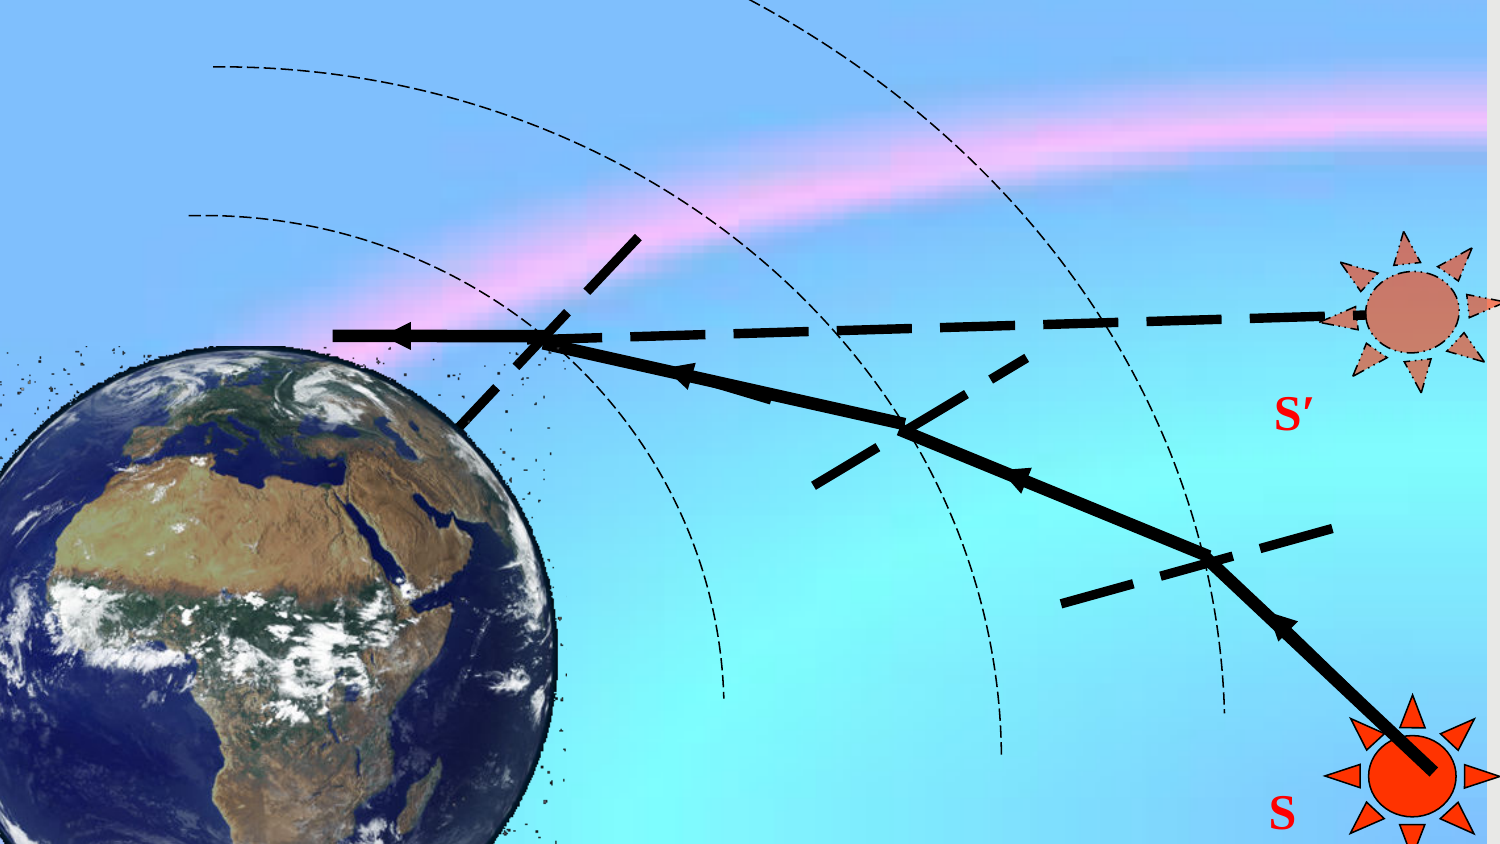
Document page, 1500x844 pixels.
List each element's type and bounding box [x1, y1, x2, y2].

text_box [545, 331, 903, 436]
text_box [190, 0, 1214, 555]
text_box [900, 425, 1208, 561]
text_box [1492, 773, 1500, 780]
text_box [572, 443, 1197, 756]
picture [0, 0, 1487, 844]
text_box [1202, 559, 1437, 770]
text_box [1492, 299, 1500, 308]
